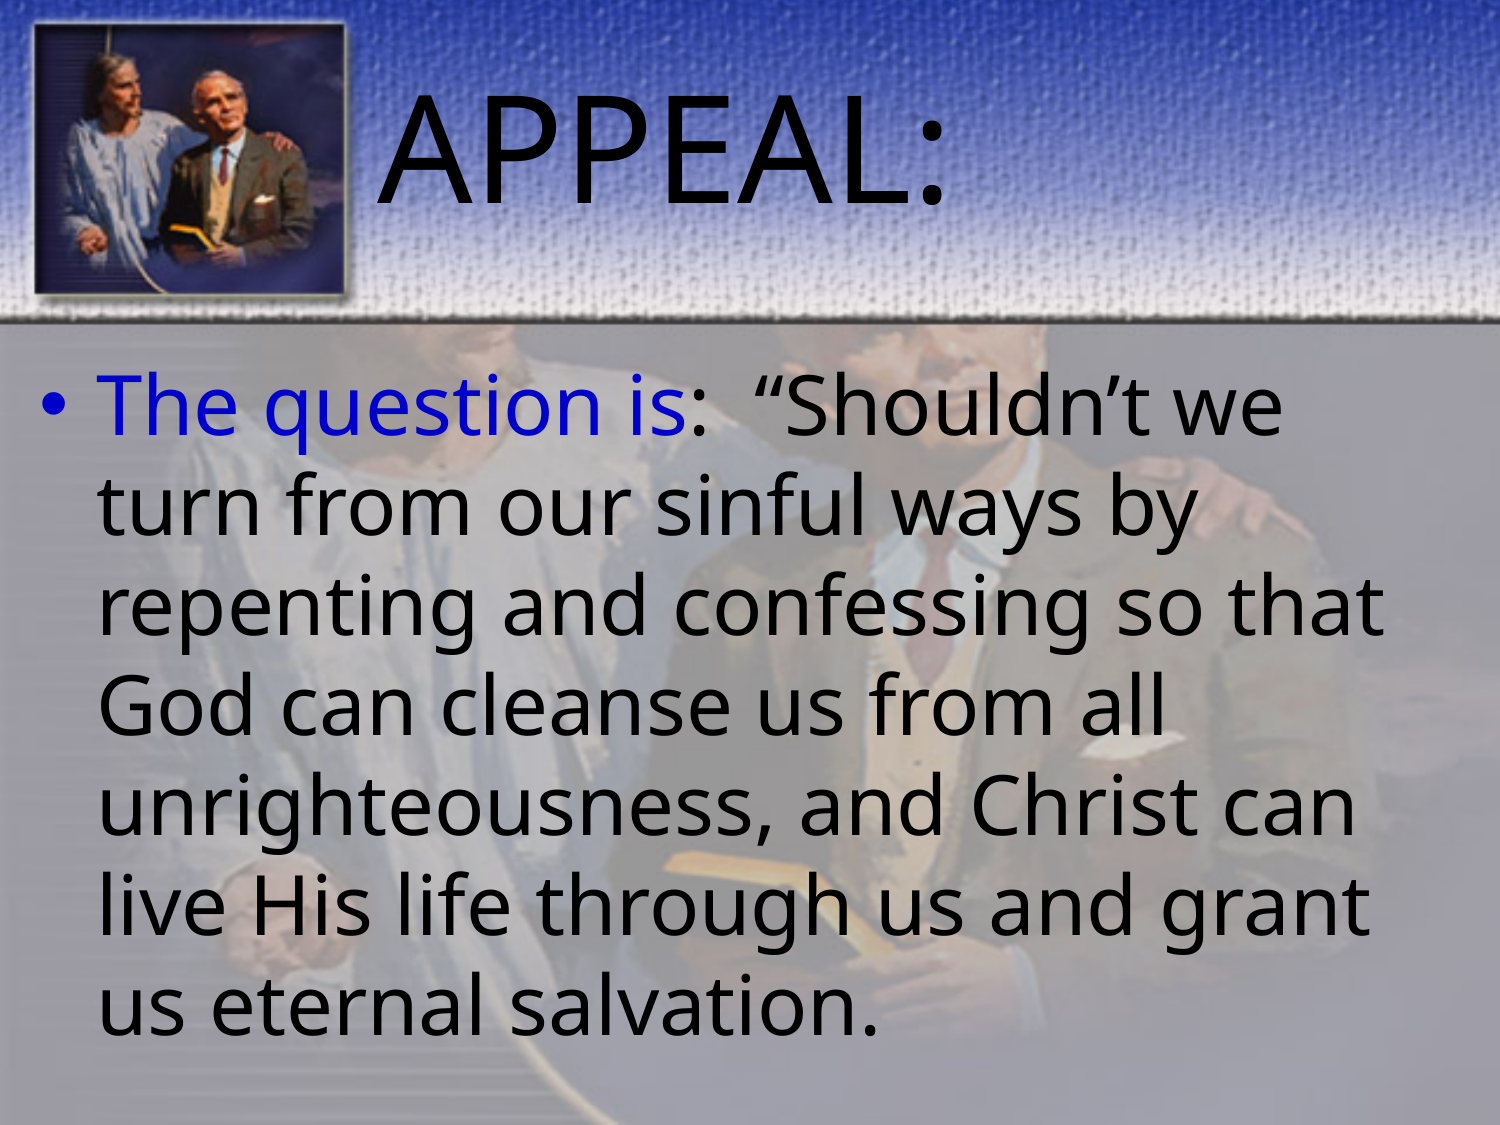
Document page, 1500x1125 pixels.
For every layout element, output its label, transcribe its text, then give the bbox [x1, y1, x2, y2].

title APPEAL: [362, 49, 1426, 238]
picture [0, 0, 1500, 1125]
list The question is: “Shouldn’t we turn from our sinful ways by repenting and confessing so that God can cleanse us from all unrighteousness, and Christ can live His life through us and grant us eternal salvation. [24, 344, 1476, 1088]
